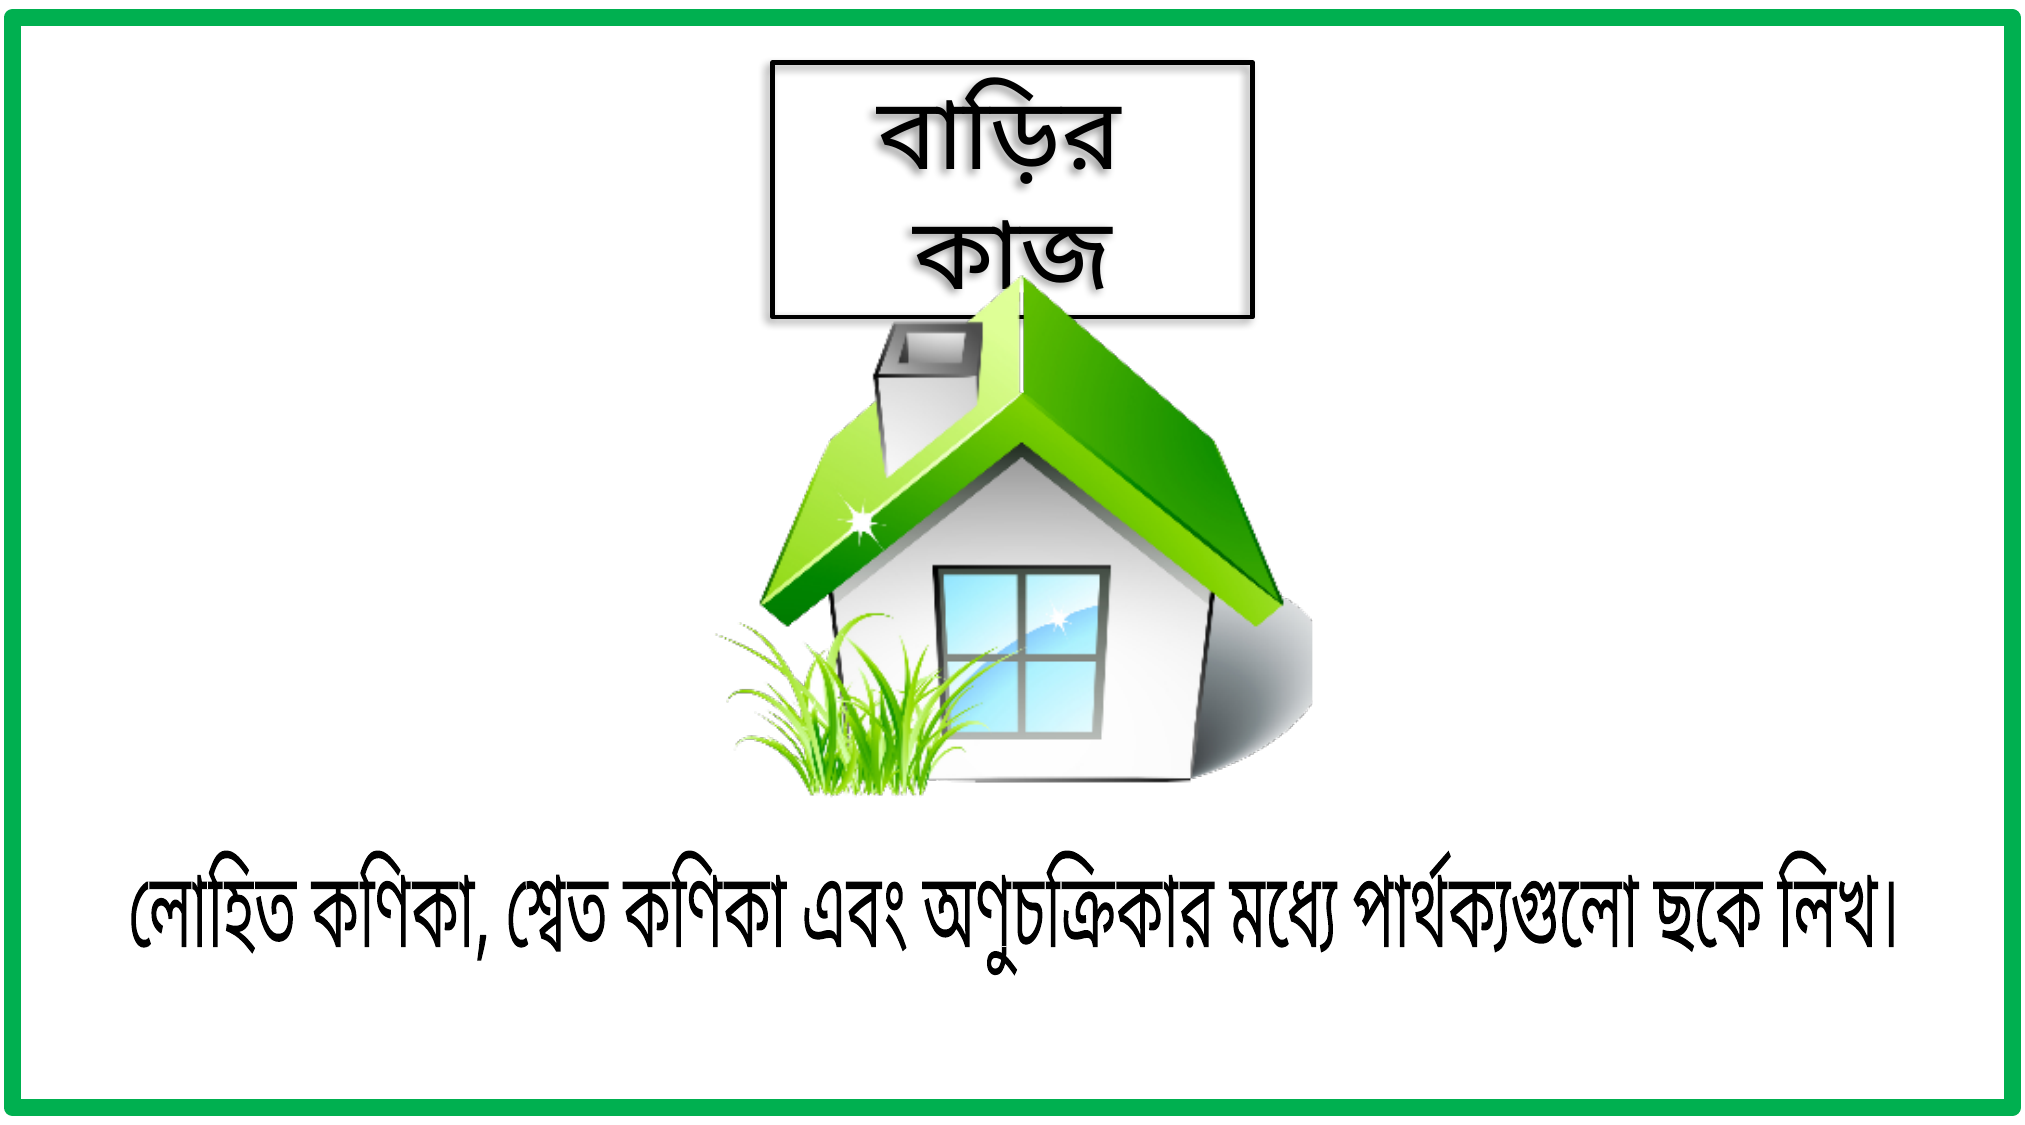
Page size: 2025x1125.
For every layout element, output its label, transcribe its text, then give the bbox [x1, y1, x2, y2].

text_box [10, 15, 2014, 1110]
picture [712, 243, 1313, 803]
text_box বাড়ির কাজ [772, 62, 1253, 241]
